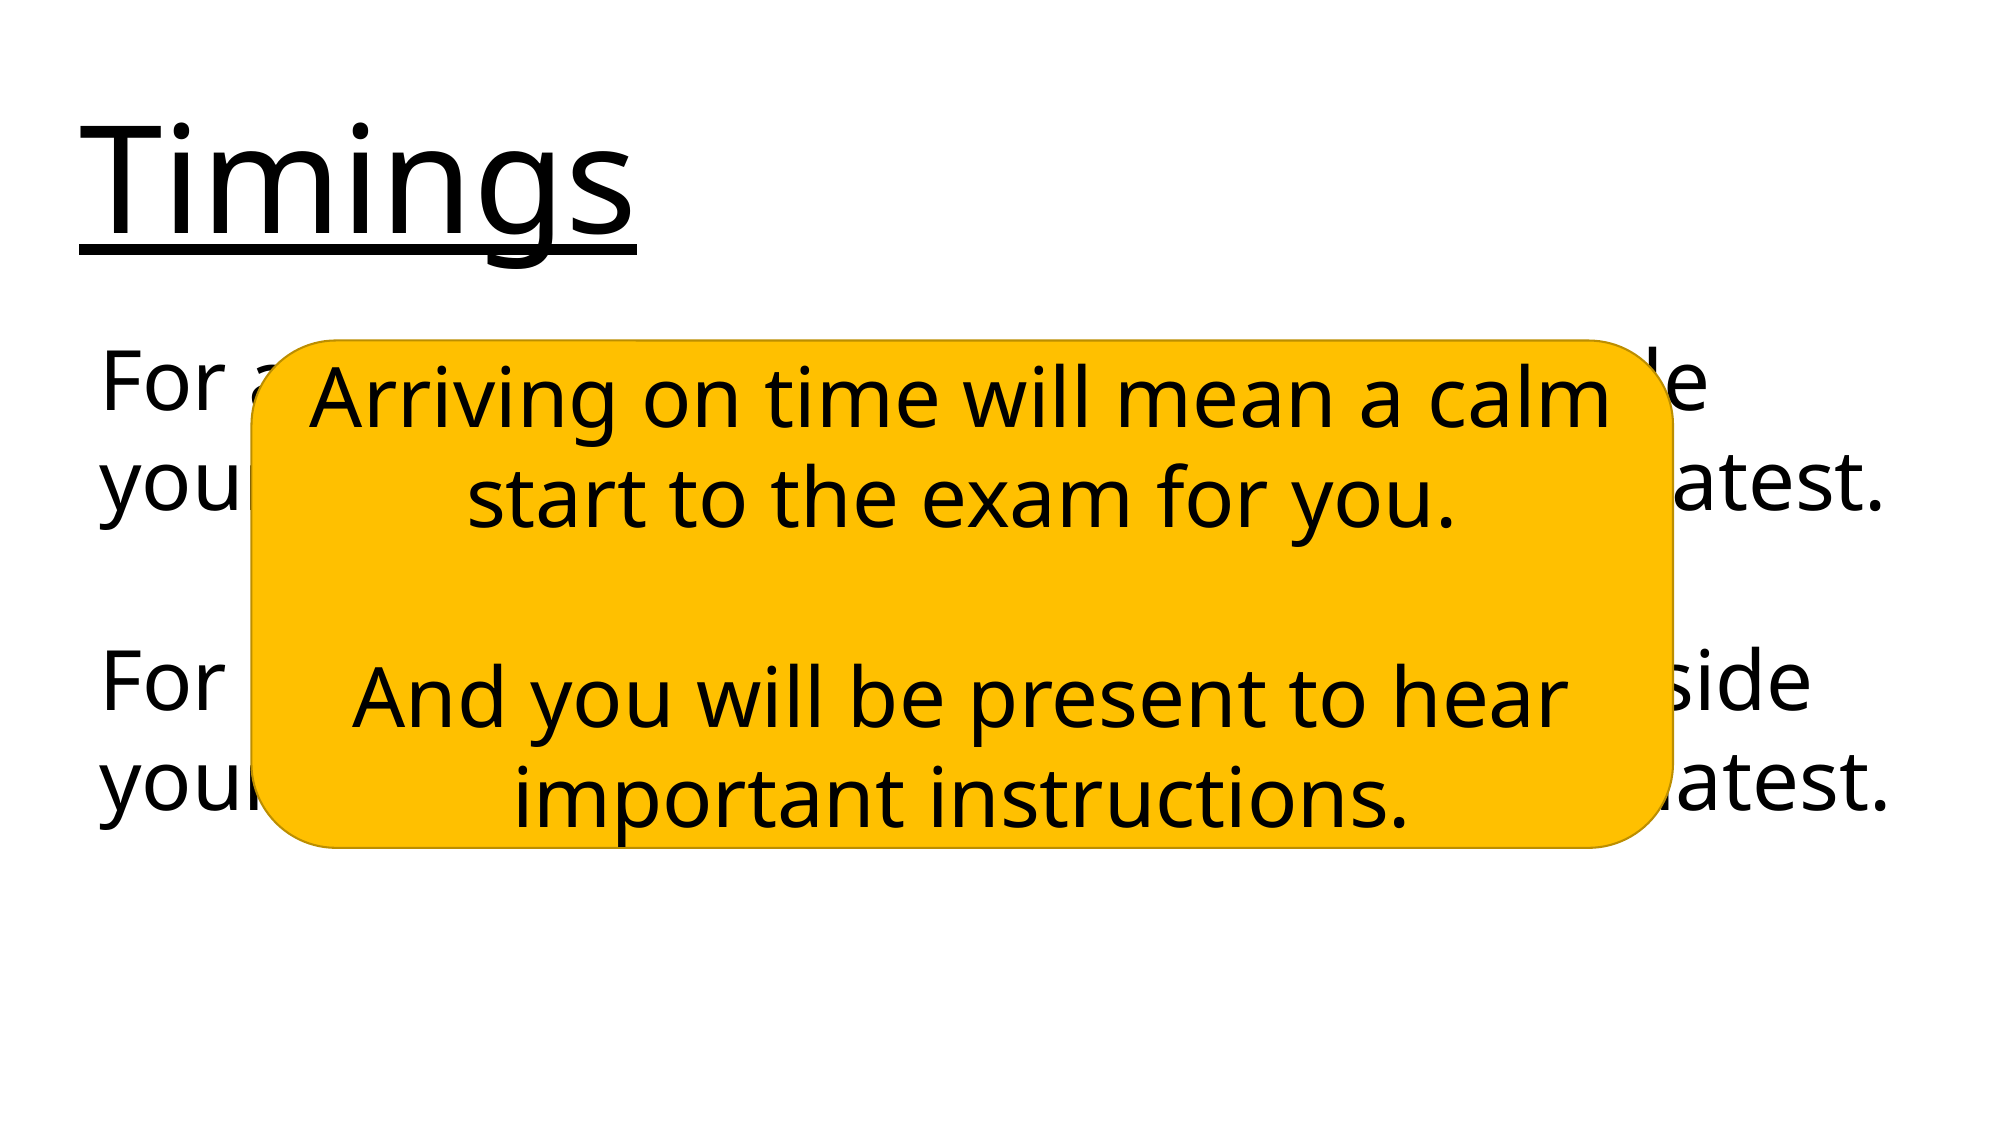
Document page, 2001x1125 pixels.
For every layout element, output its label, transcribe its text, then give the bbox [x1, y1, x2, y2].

text_box For a morning exam you must be outside your exam venue at 8.40/8.45am at the latest. For an afternoon exam you must be outside your exam venue at 1.15/1.20pm at the latest. [84, 319, 1916, 924]
title Timings [64, 75, 1182, 294]
text_box Arriving on time will mean a calm start to the exam for you. And you will be present to hear important instructions. [250, 339, 1675, 849]
